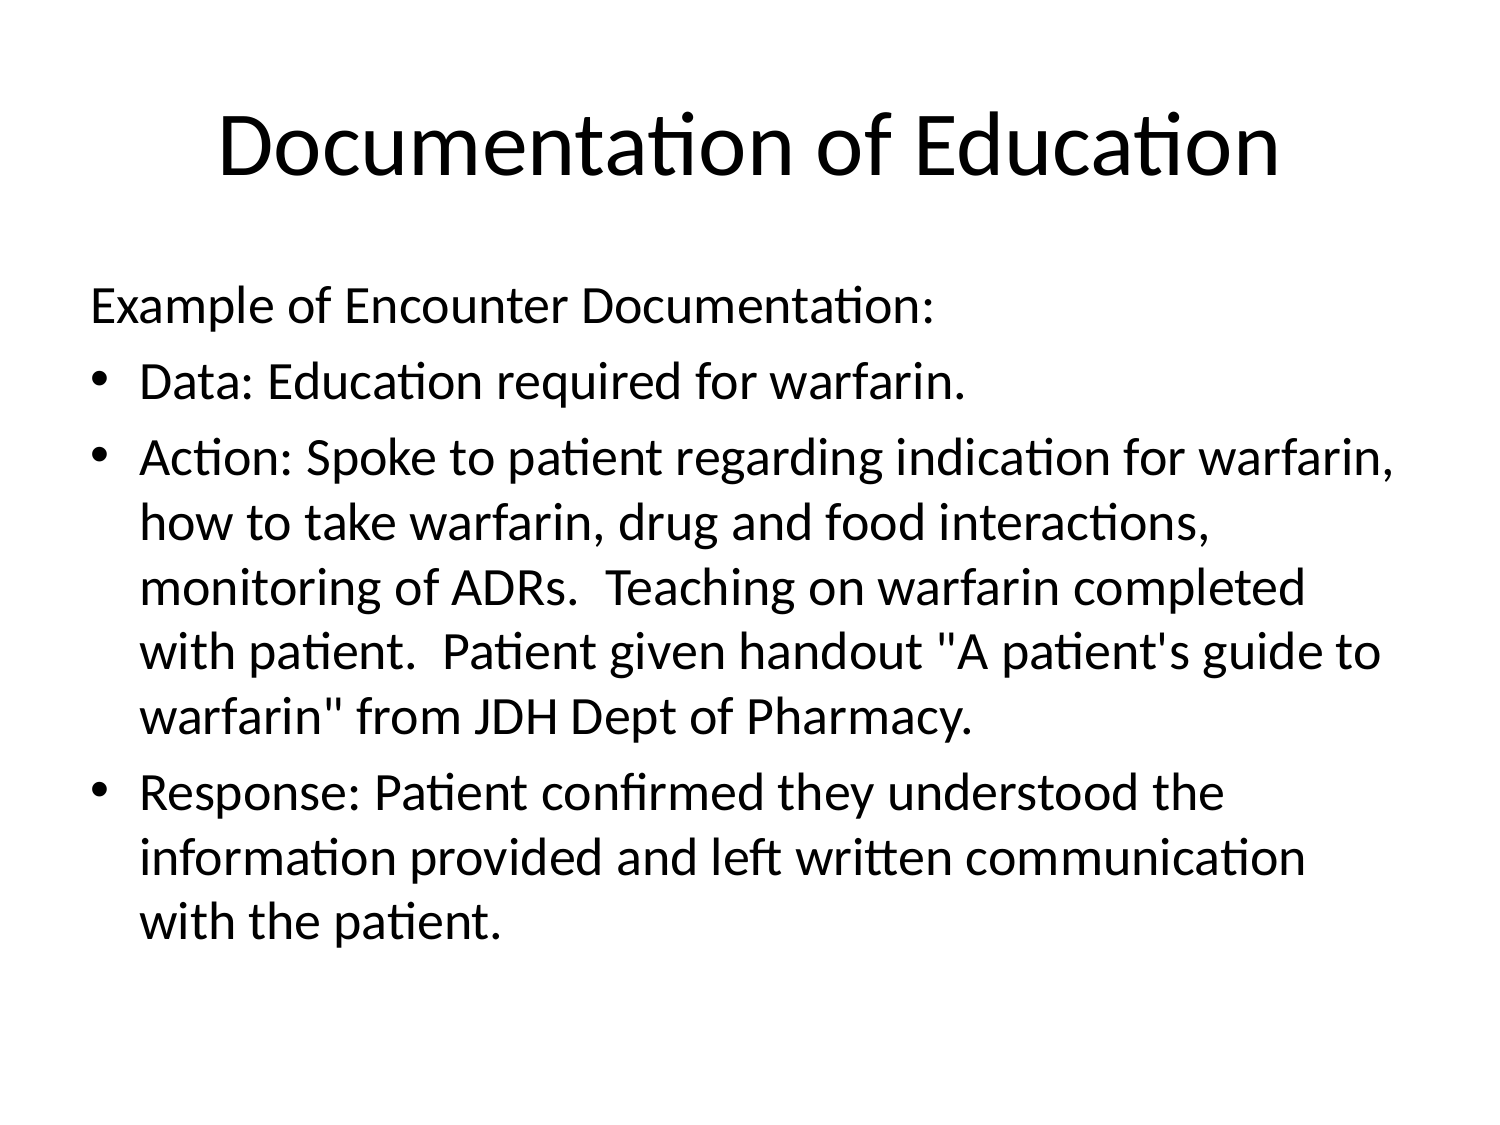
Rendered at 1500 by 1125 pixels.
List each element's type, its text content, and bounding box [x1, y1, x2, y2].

title Documentation of Education [75, 45, 1425, 233]
list Example of Encounter Documentation: Data: Education required for warfarin. Action: Spoke to patient regarding indication for warfarin, how to take warfarin, drug and food interactions, monitoring of ADRs. Teaching on warfarin completed with patient. Patient given handout "A patient's guide to warfarin" from JDH Dept of Pharmacy. Response: Patient confirmed they understood the information provided and left written communication with the patient. [75, 262, 1425, 1005]
